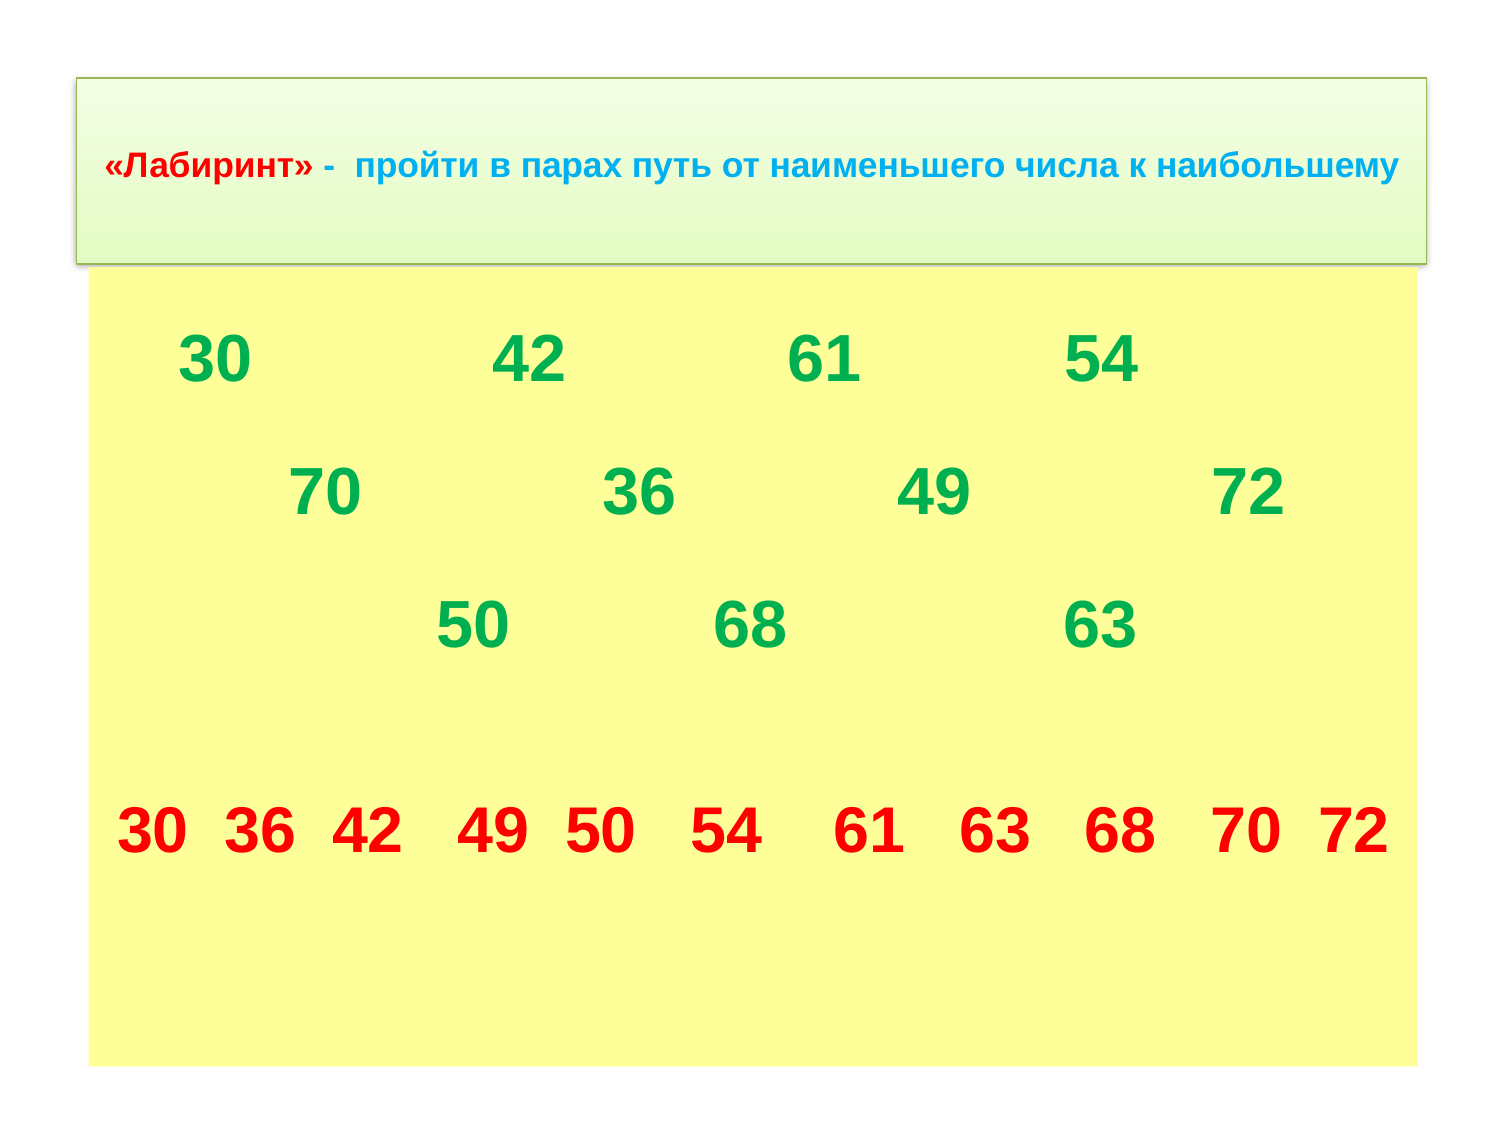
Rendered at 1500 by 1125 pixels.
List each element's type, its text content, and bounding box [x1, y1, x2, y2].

list 30 42 61 54 70 36 49 72 50 68 63 30 36 42 49 50 54 61 63 68 70 72 [88, 267, 1418, 1067]
title «Лабиринт» - пройти в парах путь от наименьшего числа к наибольшему [76, 77, 1427, 265]
